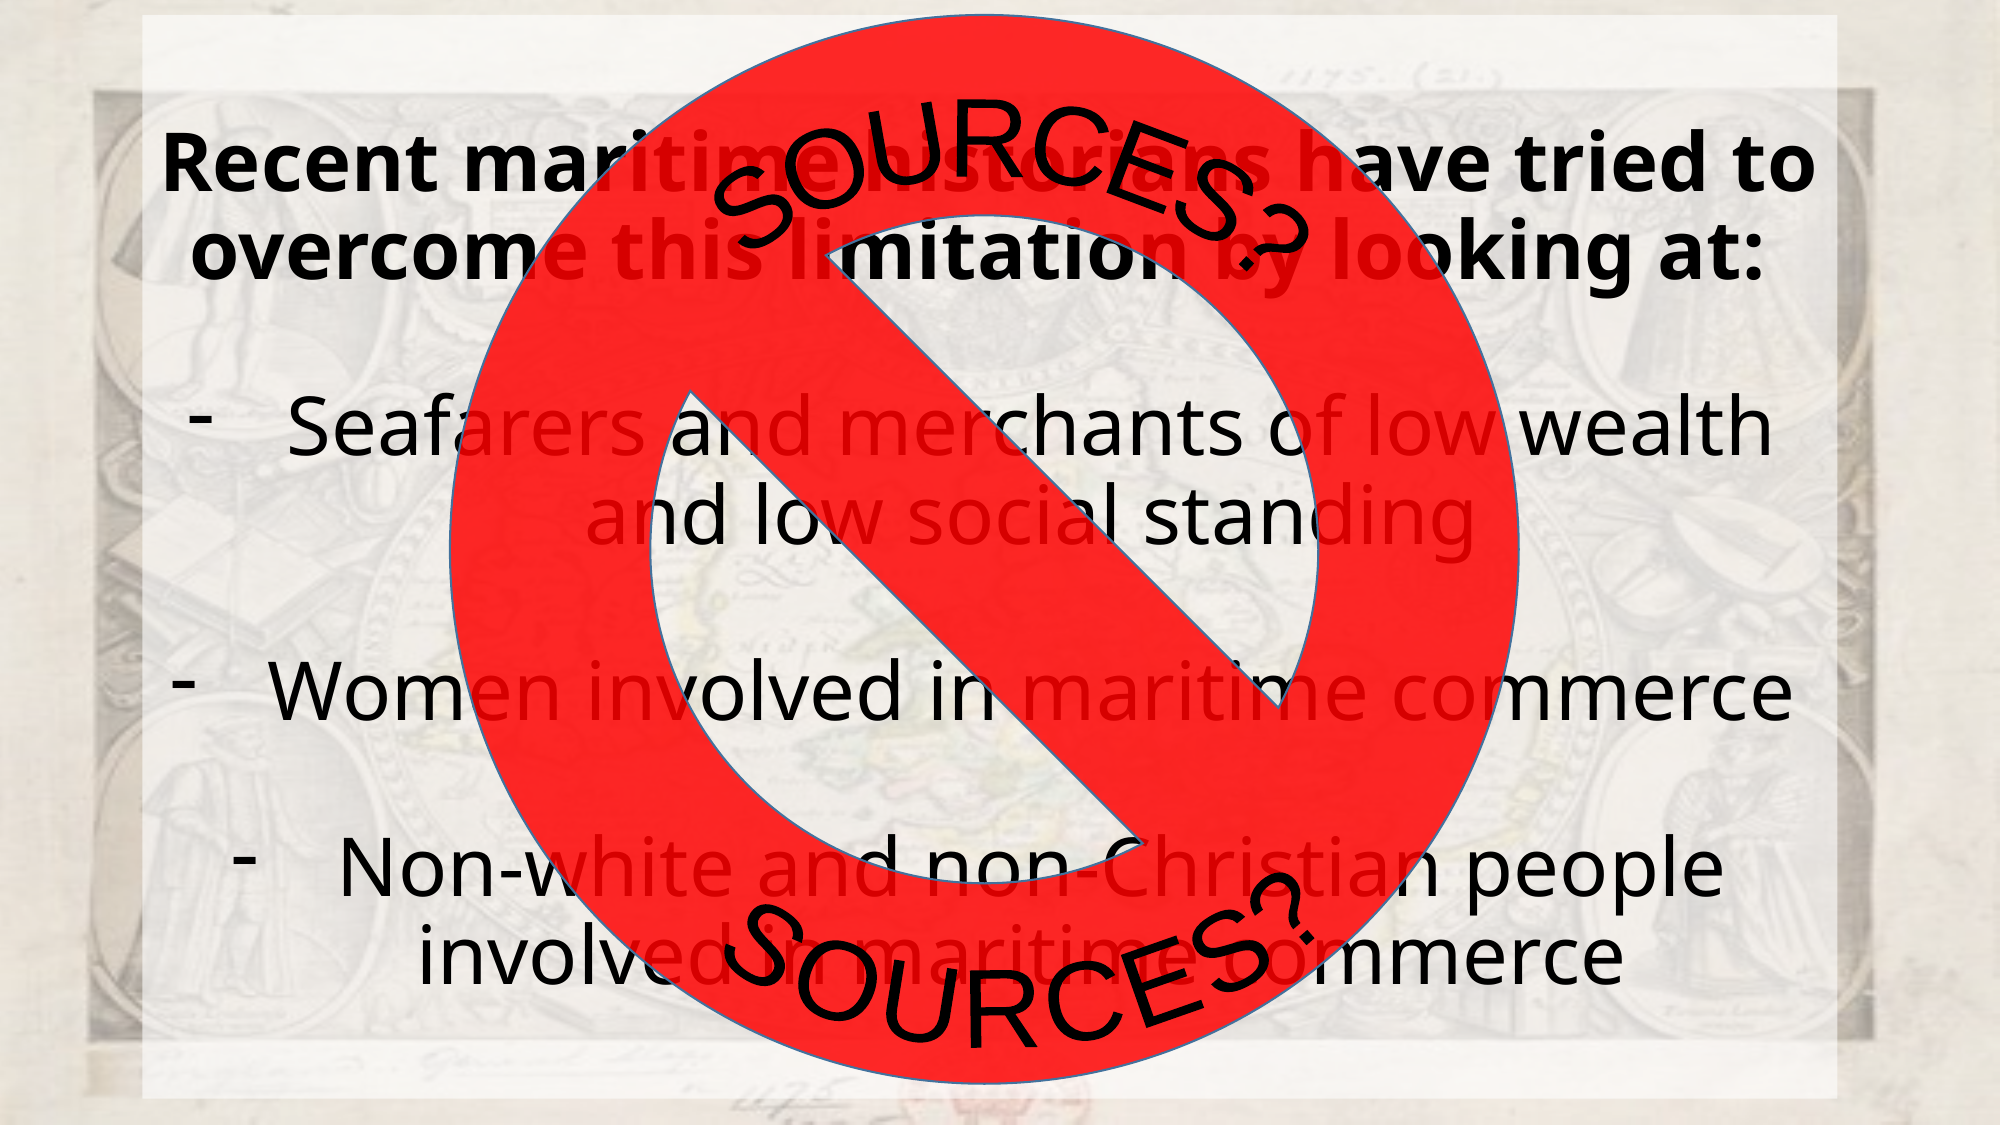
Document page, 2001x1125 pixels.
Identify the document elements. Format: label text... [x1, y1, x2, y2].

text_box [448, 13, 1520, 1085]
text_box Recent maritime historians have tried to overcome this limitation by looking at: Seafarers and merchants of low wealth and low social standing Women involved in maritime commerce Non-white and non-Christian people involved in maritime commerce [142, 14, 1838, 1099]
